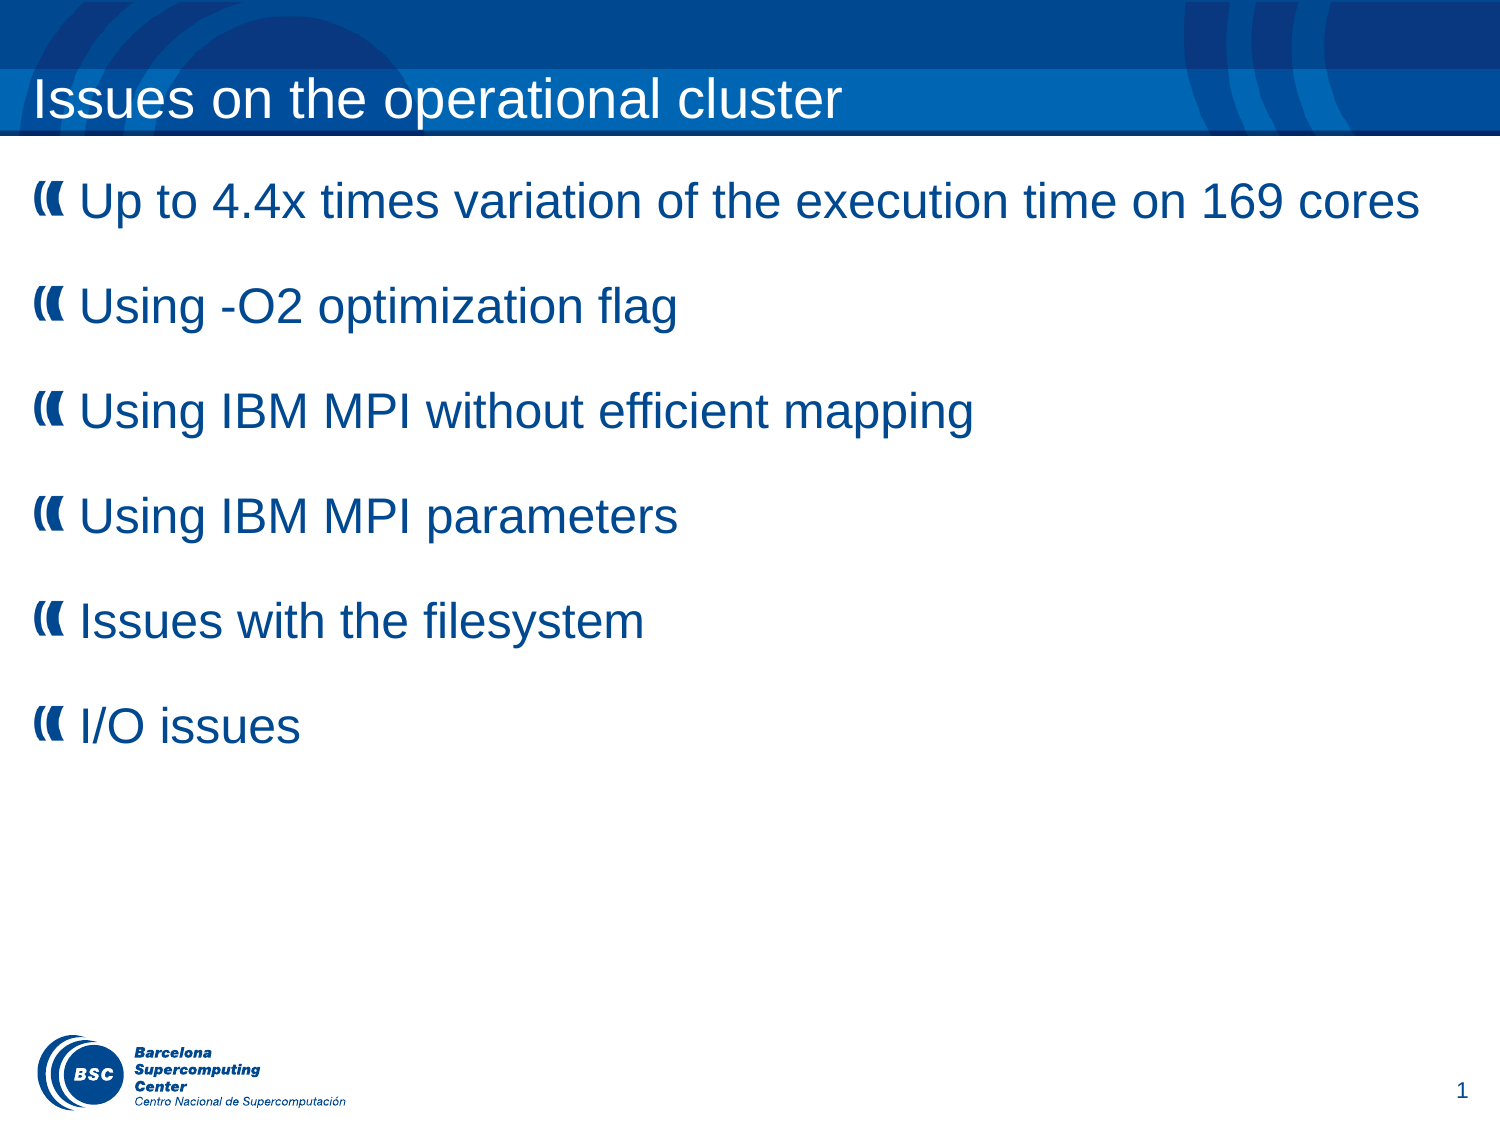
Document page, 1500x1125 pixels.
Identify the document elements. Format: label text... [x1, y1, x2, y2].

text_box 1 [1411, 1042, 1484, 1111]
picture [32, 180, 65, 216]
picture [0, 0, 1500, 136]
picture [32, 705, 65, 741]
picture [32, 600, 65, 636]
picture [32, 285, 65, 321]
text_box Issues on the operational cluster [17, 7, 1482, 137]
picture [32, 495, 65, 531]
picture [32, 390, 65, 426]
text_box Up to 4.4x times variation of the execution time on 169 cores Using -O2 optimization flag Using IBM MPI without efficient mapping Using IBM MPI parameters Issues with the filesystem I/O issues [17, 160, 1482, 811]
